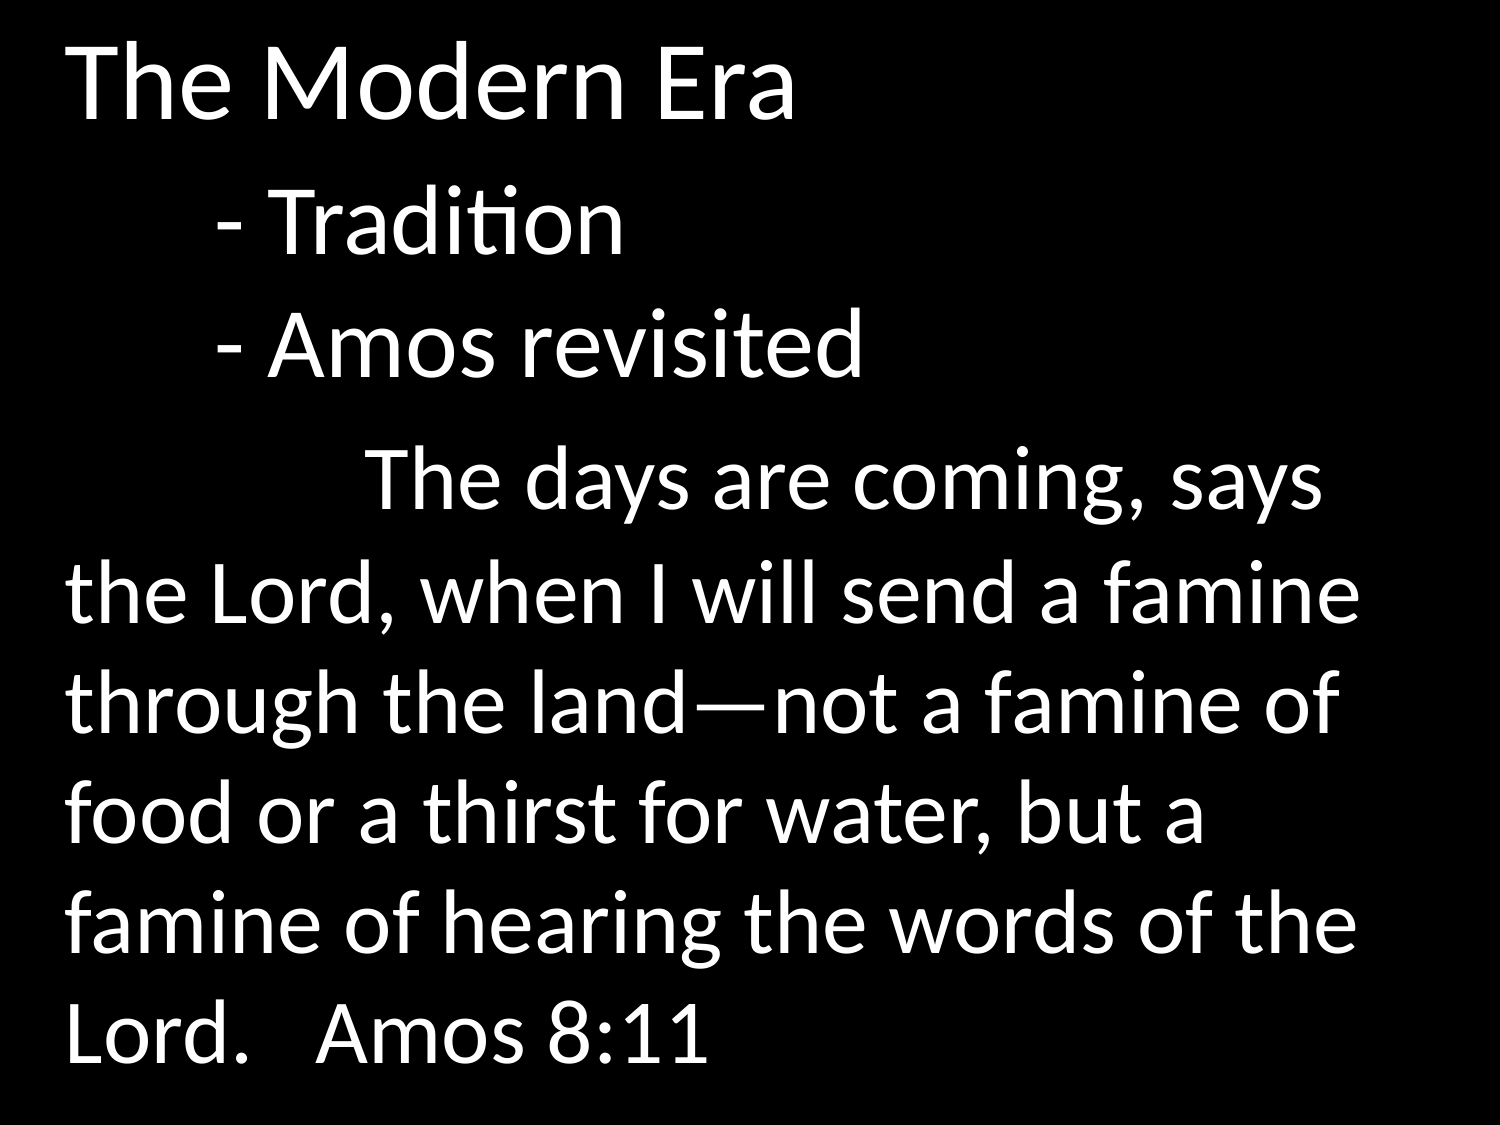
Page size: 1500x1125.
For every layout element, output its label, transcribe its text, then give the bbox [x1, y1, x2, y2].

text_box The Modern Era - Tradition - Amos revisited The days are coming, says the Lord, when I will send a famine through the land—not a famine of food or a thirst for water, but a famine of hearing the words of the Lord. Amos 8:11 [49, 0, 1400, 1090]
